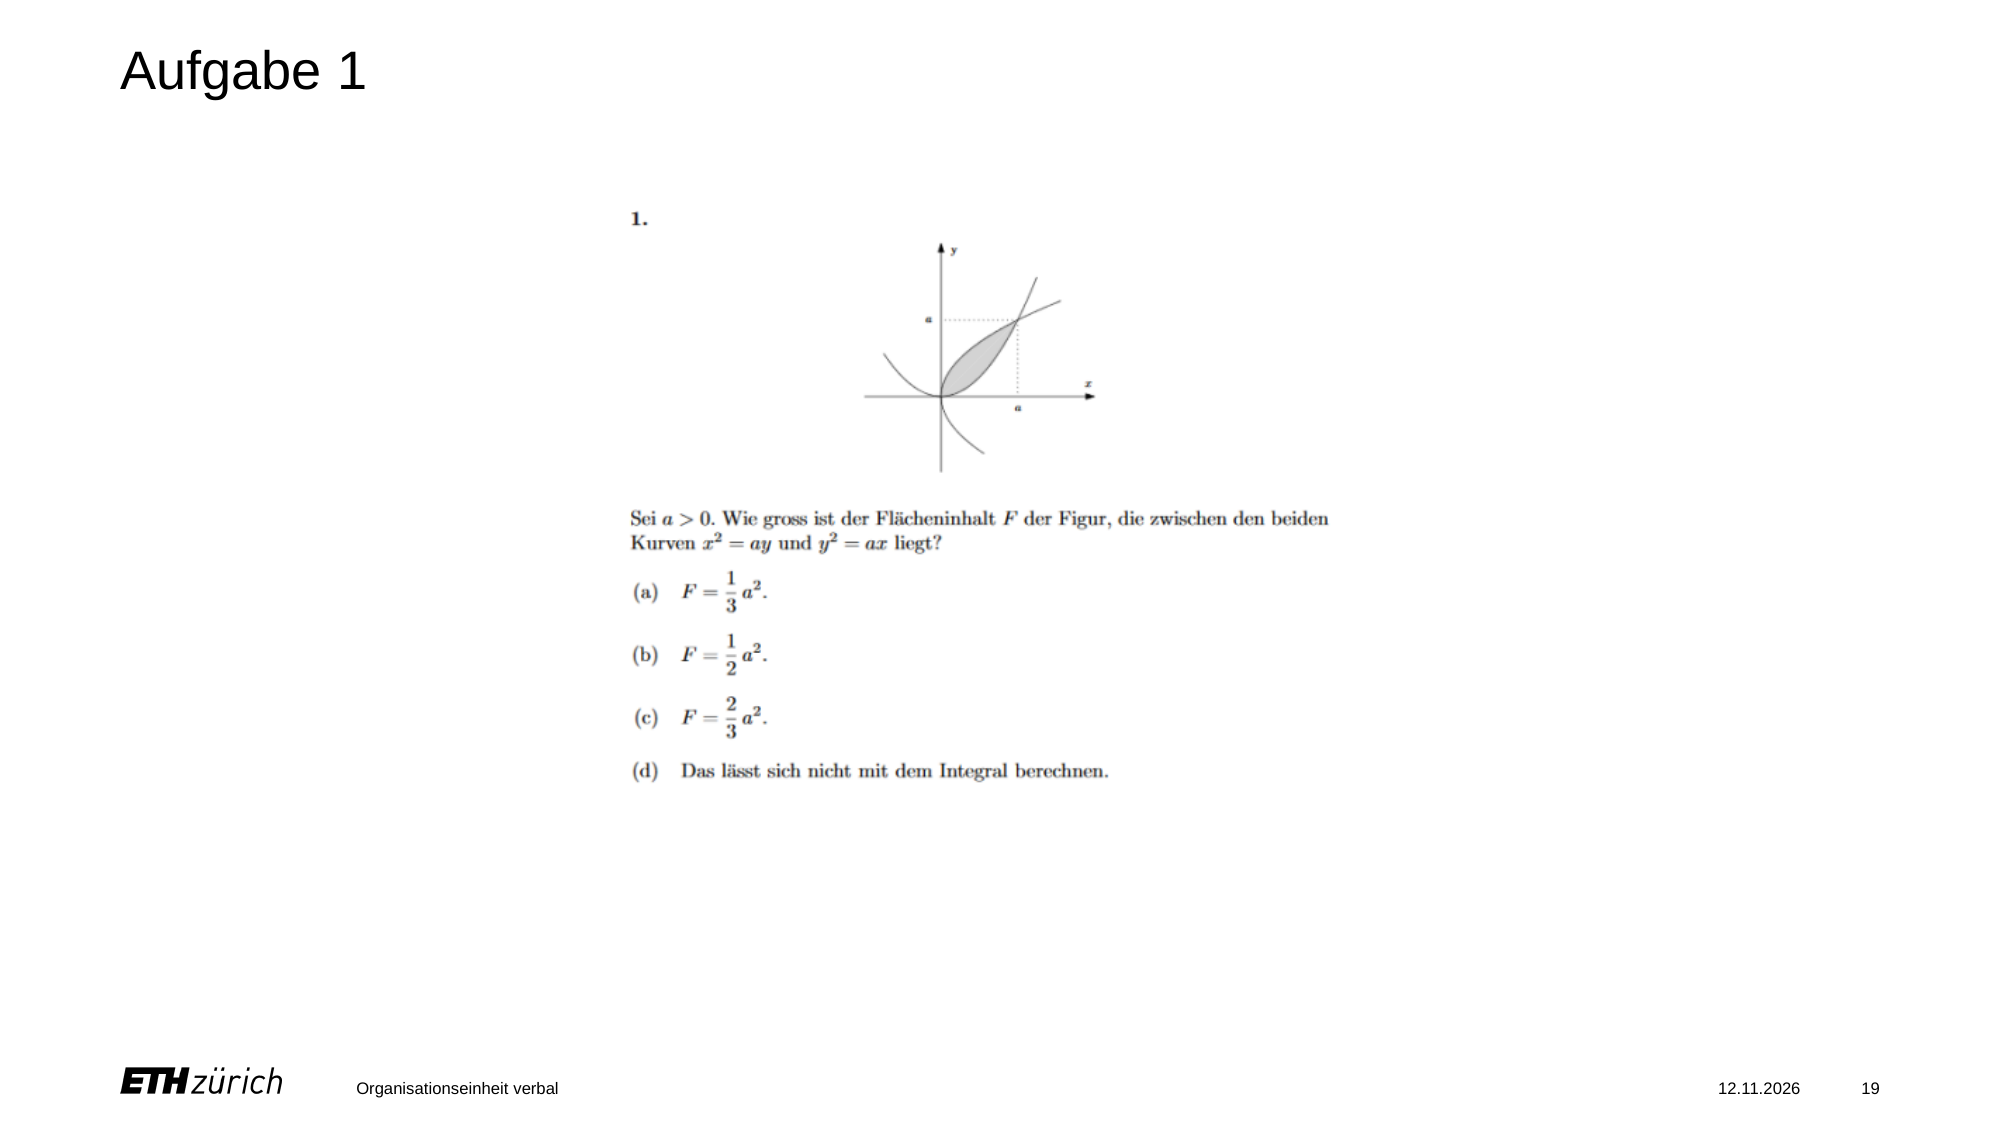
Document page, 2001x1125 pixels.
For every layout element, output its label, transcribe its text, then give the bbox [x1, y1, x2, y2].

slide_number 19 [1827, 1069, 1880, 1106]
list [564, 169, 1436, 819]
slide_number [1718, 1069, 1819, 1106]
footer Organisationseinheit verbal [356, 1069, 1243, 1106]
picture [120, 1067, 282, 1094]
title Aufgabe 1 [120, 42, 1880, 191]
